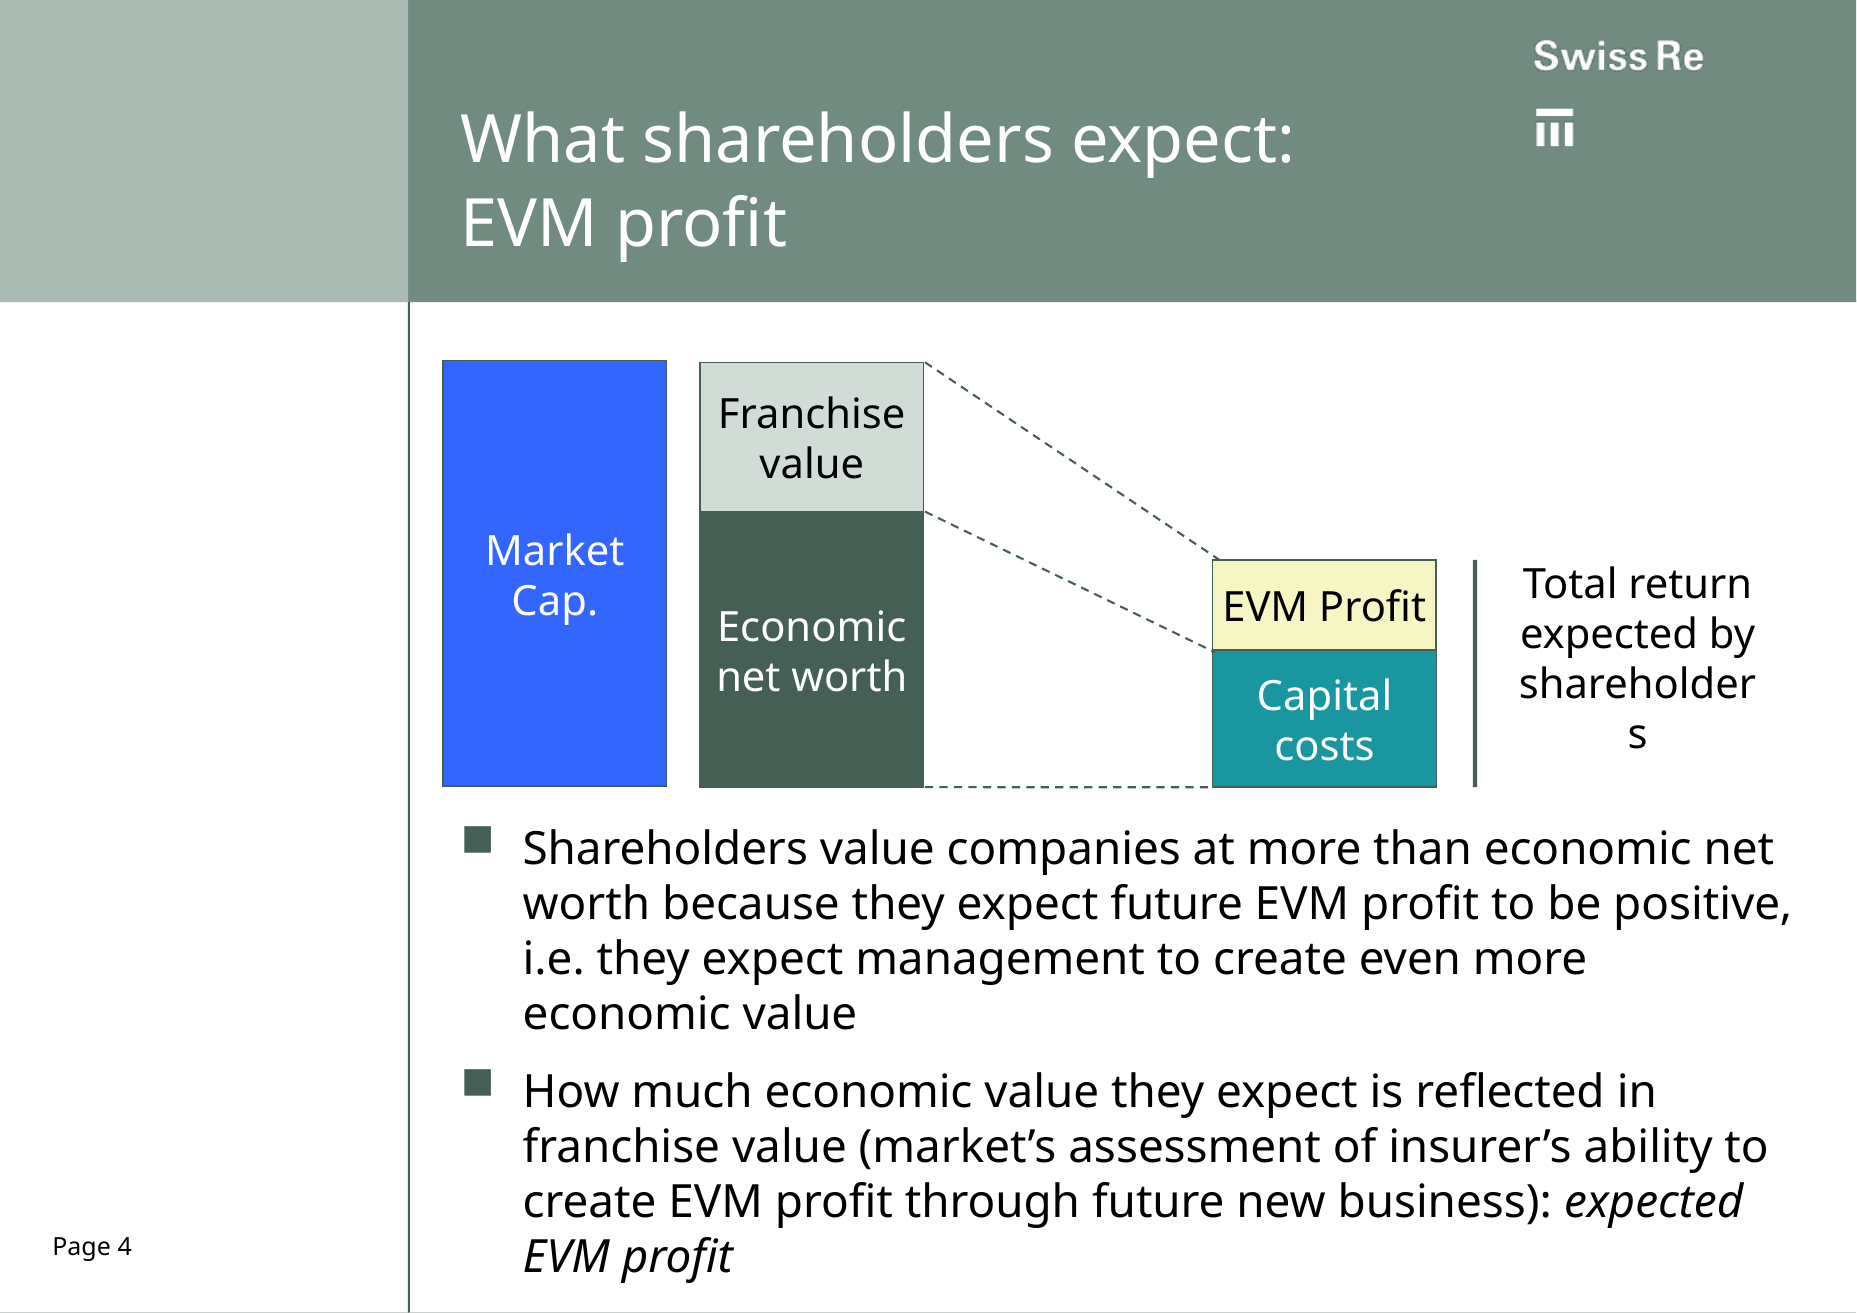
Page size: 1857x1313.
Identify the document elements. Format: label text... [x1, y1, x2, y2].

list Shareholders value companies at more than economic net worth because they expect future EVM profit to be positive, i.e. they expect management to create even more economic value How much economic value they expect is reflected in franchise value (market’s assessment of insurer’s ability to create EVM profit through future new business): expected EVM profit [450, 807, 1813, 1284]
picture [1533, 37, 1707, 150]
slide_number Page 4 [41, 1212, 230, 1275]
title What shareholders expect: EVM profit [450, 108, 1493, 271]
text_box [443, 360, 1775, 788]
